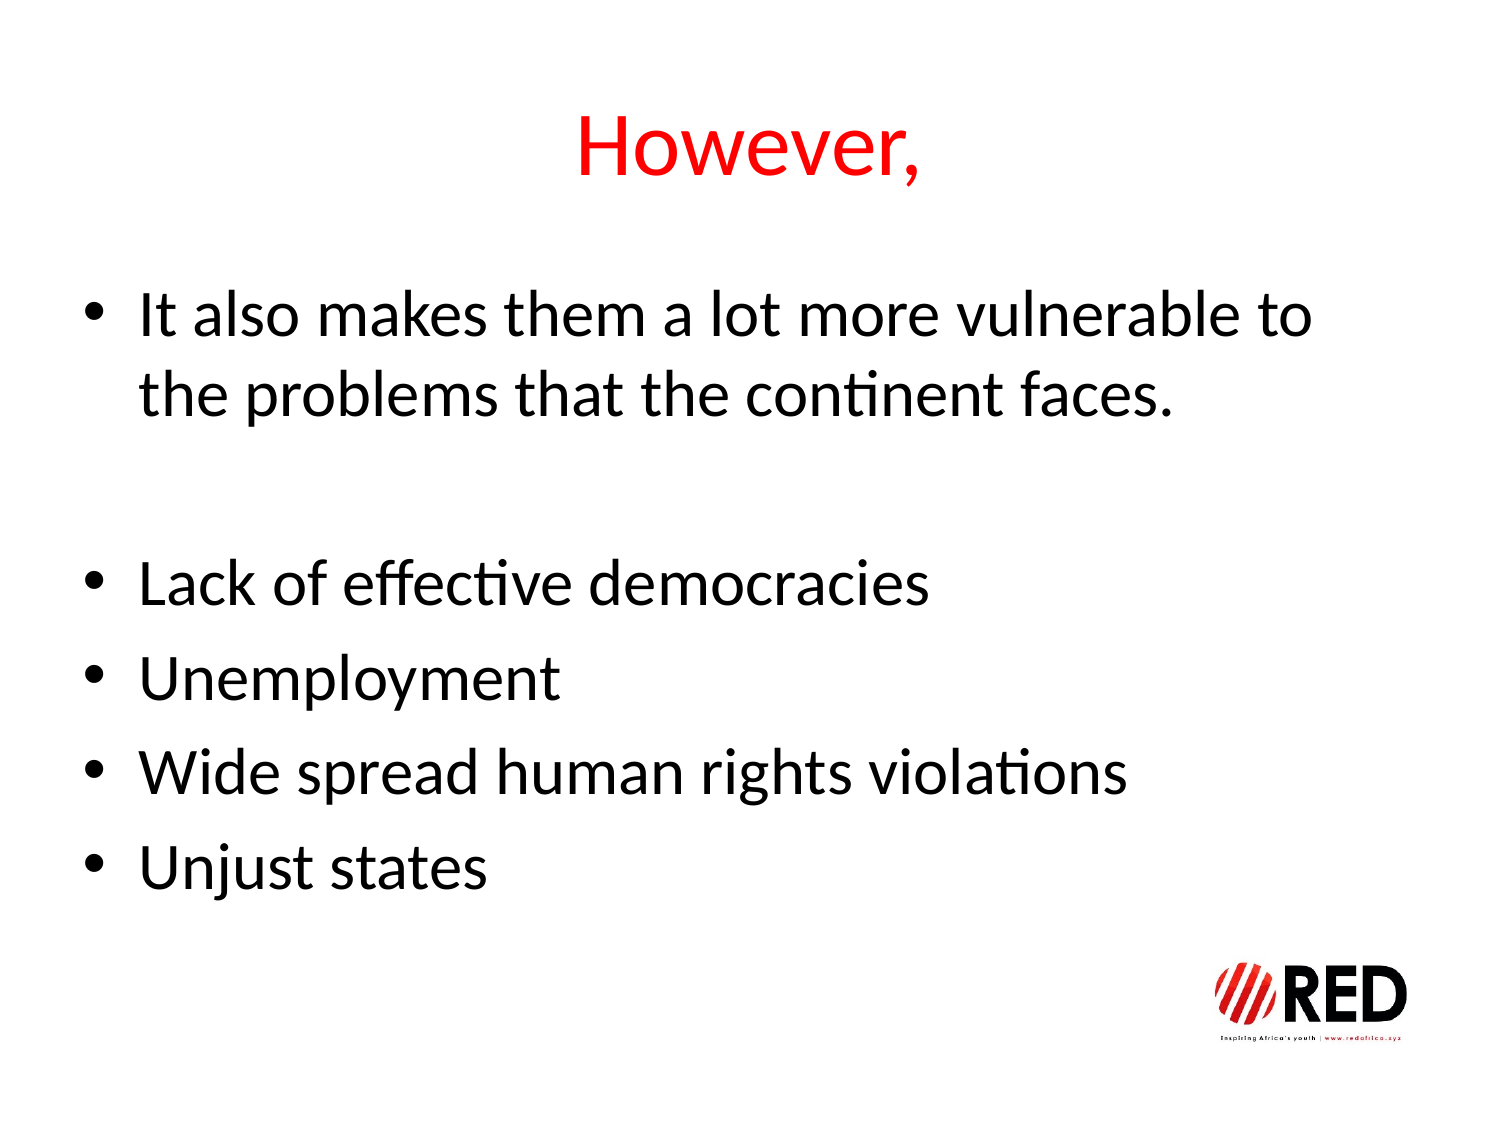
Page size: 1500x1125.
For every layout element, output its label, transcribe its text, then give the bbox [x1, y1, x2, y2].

picture [1167, 900, 1454, 1103]
list It also makes them a lot more vulnerable to the problems that the continent faces. Lack of effective democracies Unemployment Wide spread human rights violations Unjust states [74, 261, 1426, 1006]
title However, [74, 44, 1426, 234]
